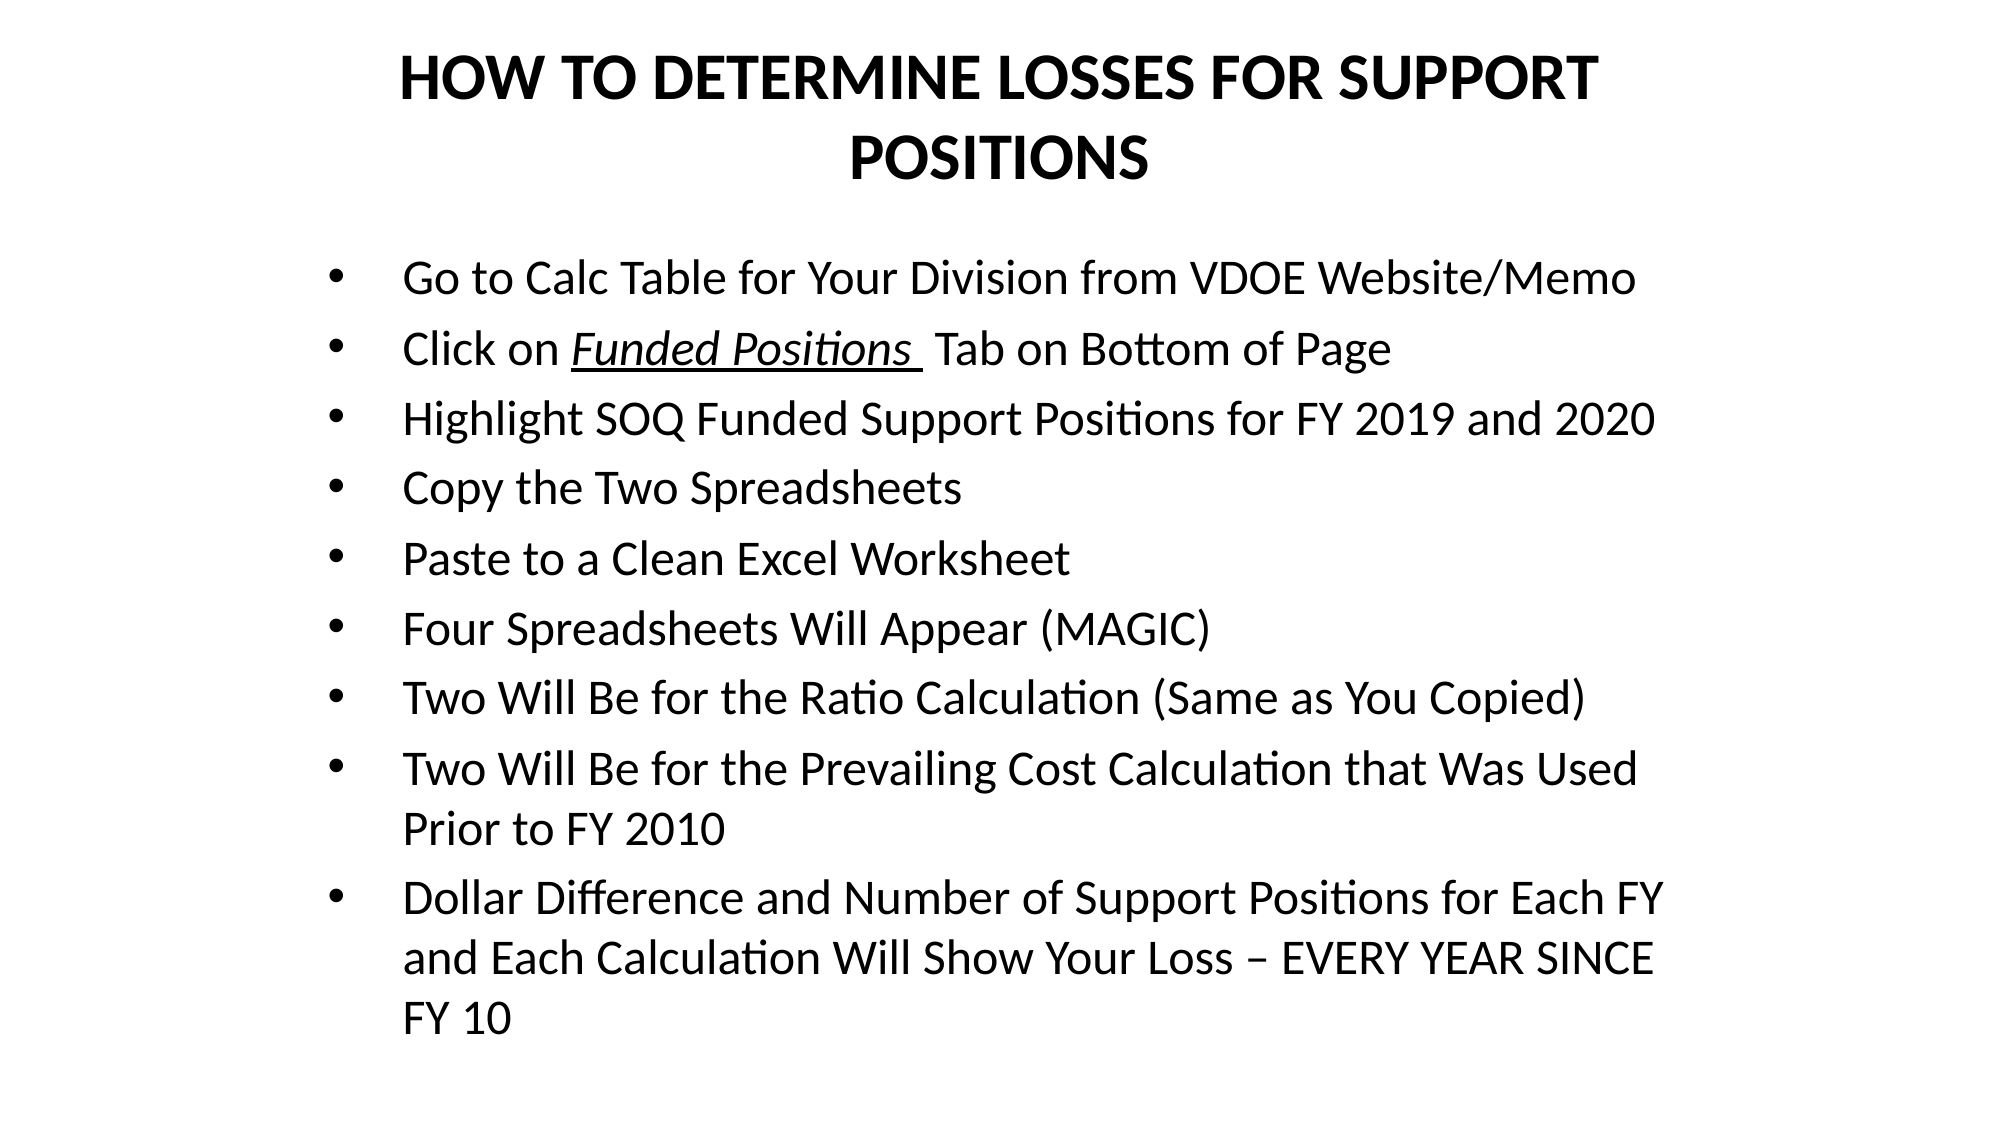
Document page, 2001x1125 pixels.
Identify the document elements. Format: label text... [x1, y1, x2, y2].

title HOW TO DETERMINE LOSSES FOR SUPPORT POSITIONS [362, 37, 1638, 188]
subtitle Go to Calc Table for Your Division from VDOE Website/Memo Click on Funded Positions Tab on Bottom of Page Highlight SOQ Funded Support Positions for FY 2019 and 2020 Copy the Two Spreadsheets Paste to a Clean Excel Worksheet Four Spreadsheets Will Appear (MAGIC) Two Will Be for the Ratio Calculation (Same as You Copied) Two Will Be for the Prevailing Cost Calculation that Was Used Prior to FY 2010 Dollar Difference and Number of Support Positions for Each FY and Each Calculation Will Show Your Loss – EVERY YEAR SINCE FY 10 [312, 237, 1688, 1063]
